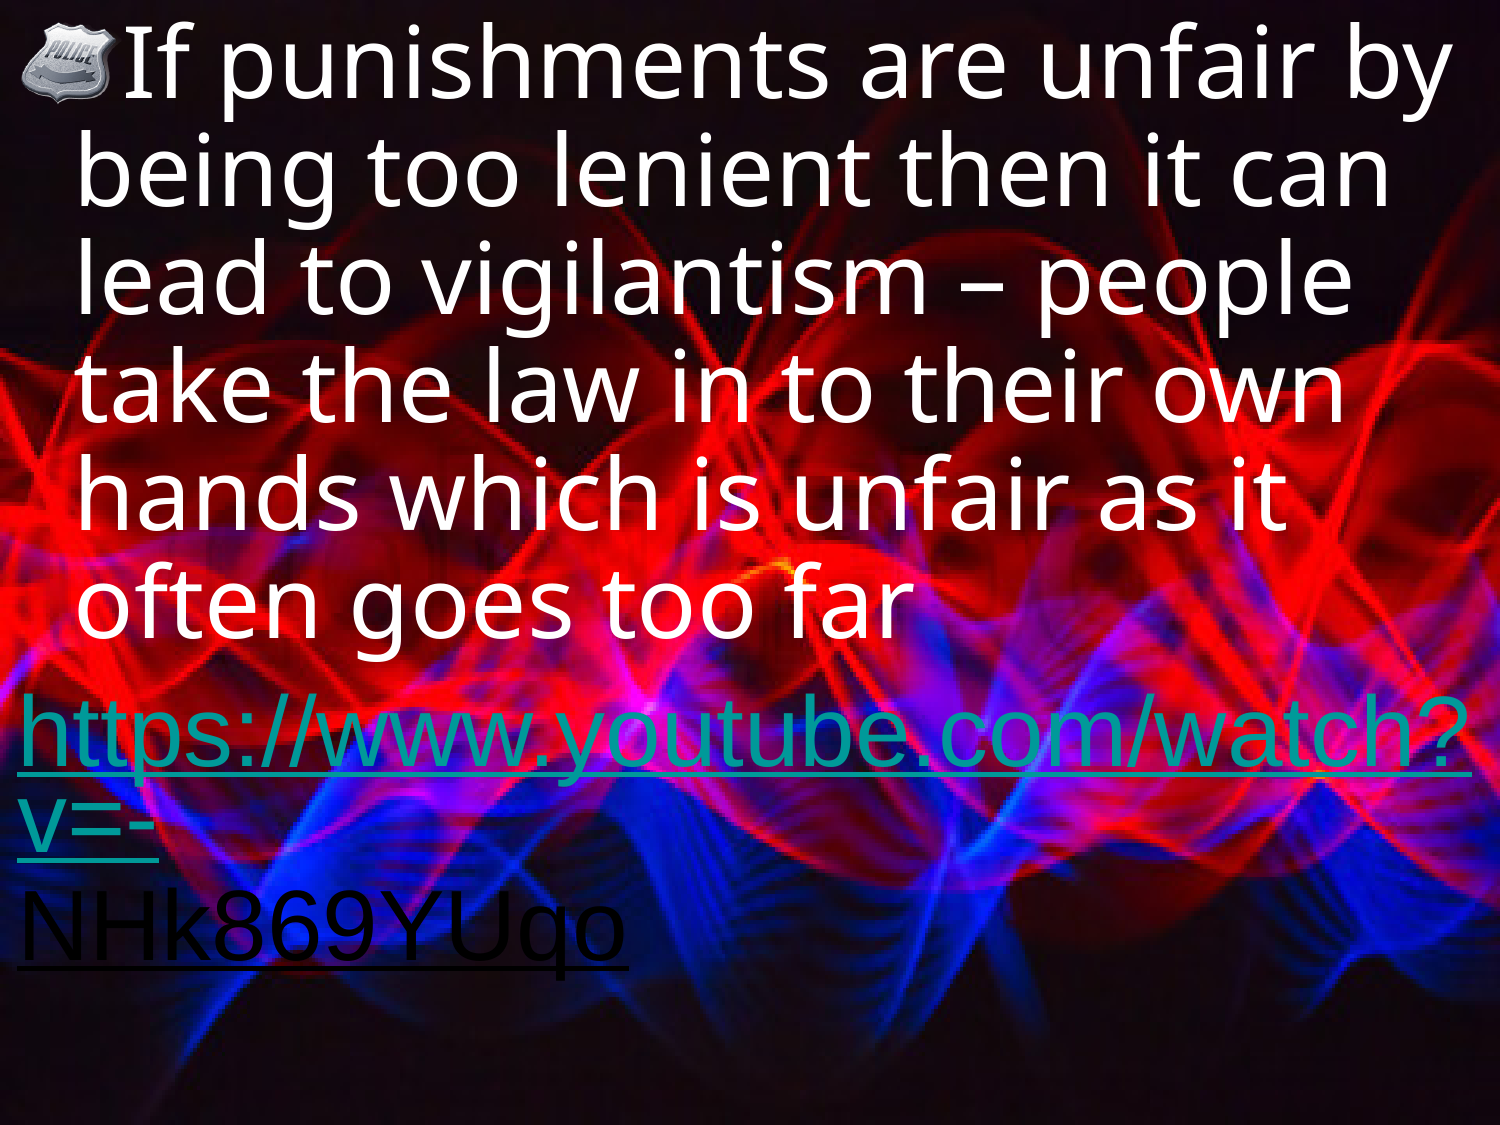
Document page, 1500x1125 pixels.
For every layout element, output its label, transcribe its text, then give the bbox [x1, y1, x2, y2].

picture [17, 7, 123, 113]
picture [0, 0, 1500, 1125]
list If punishments are unfair by being too lenient then it can lead to vigilantism – people take the law in to their own hands which is unfair as it often goes too far https://www.youtube.com/watch?v=-NHk869YUqo [2, 5, 1500, 905]
